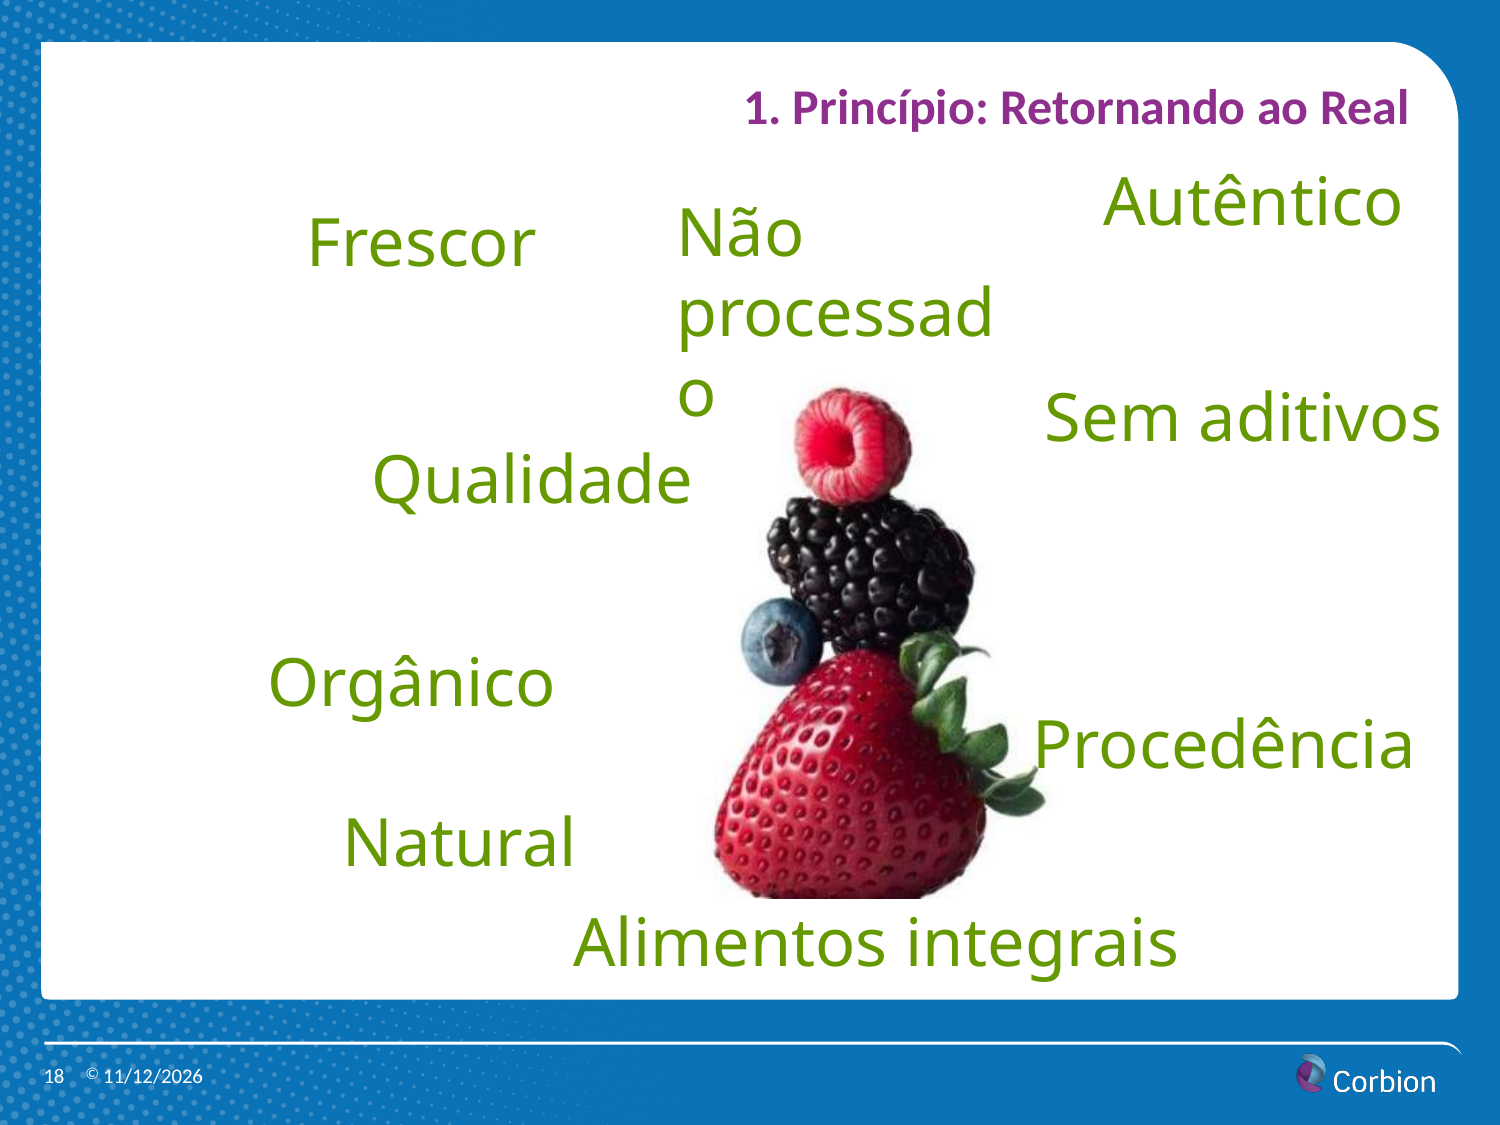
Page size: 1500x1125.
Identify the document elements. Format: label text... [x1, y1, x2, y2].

text_box 1. Princípio: Retornando ao Real [247, 67, 1425, 138]
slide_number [103, 1063, 234, 1108]
text_box Qualidade [356, 429, 644, 525]
text_box Alimentos integrais [558, 892, 1195, 988]
picture [1279, 1045, 1453, 1110]
picture [1279, 1036, 1453, 1044]
picture [649, 362, 1062, 901]
text_box Frescor [291, 192, 552, 288]
text_box Não processado [661, 182, 1043, 360]
text_box Procedência [1066, 694, 1431, 790]
text_box Autêntico [1088, 151, 1419, 247]
text_box Orgânico [252, 632, 571, 728]
slide_number 18 [43, 1063, 85, 1108]
text_box Sem aditivos [1065, 367, 1458, 463]
text_box Natural [327, 792, 592, 888]
